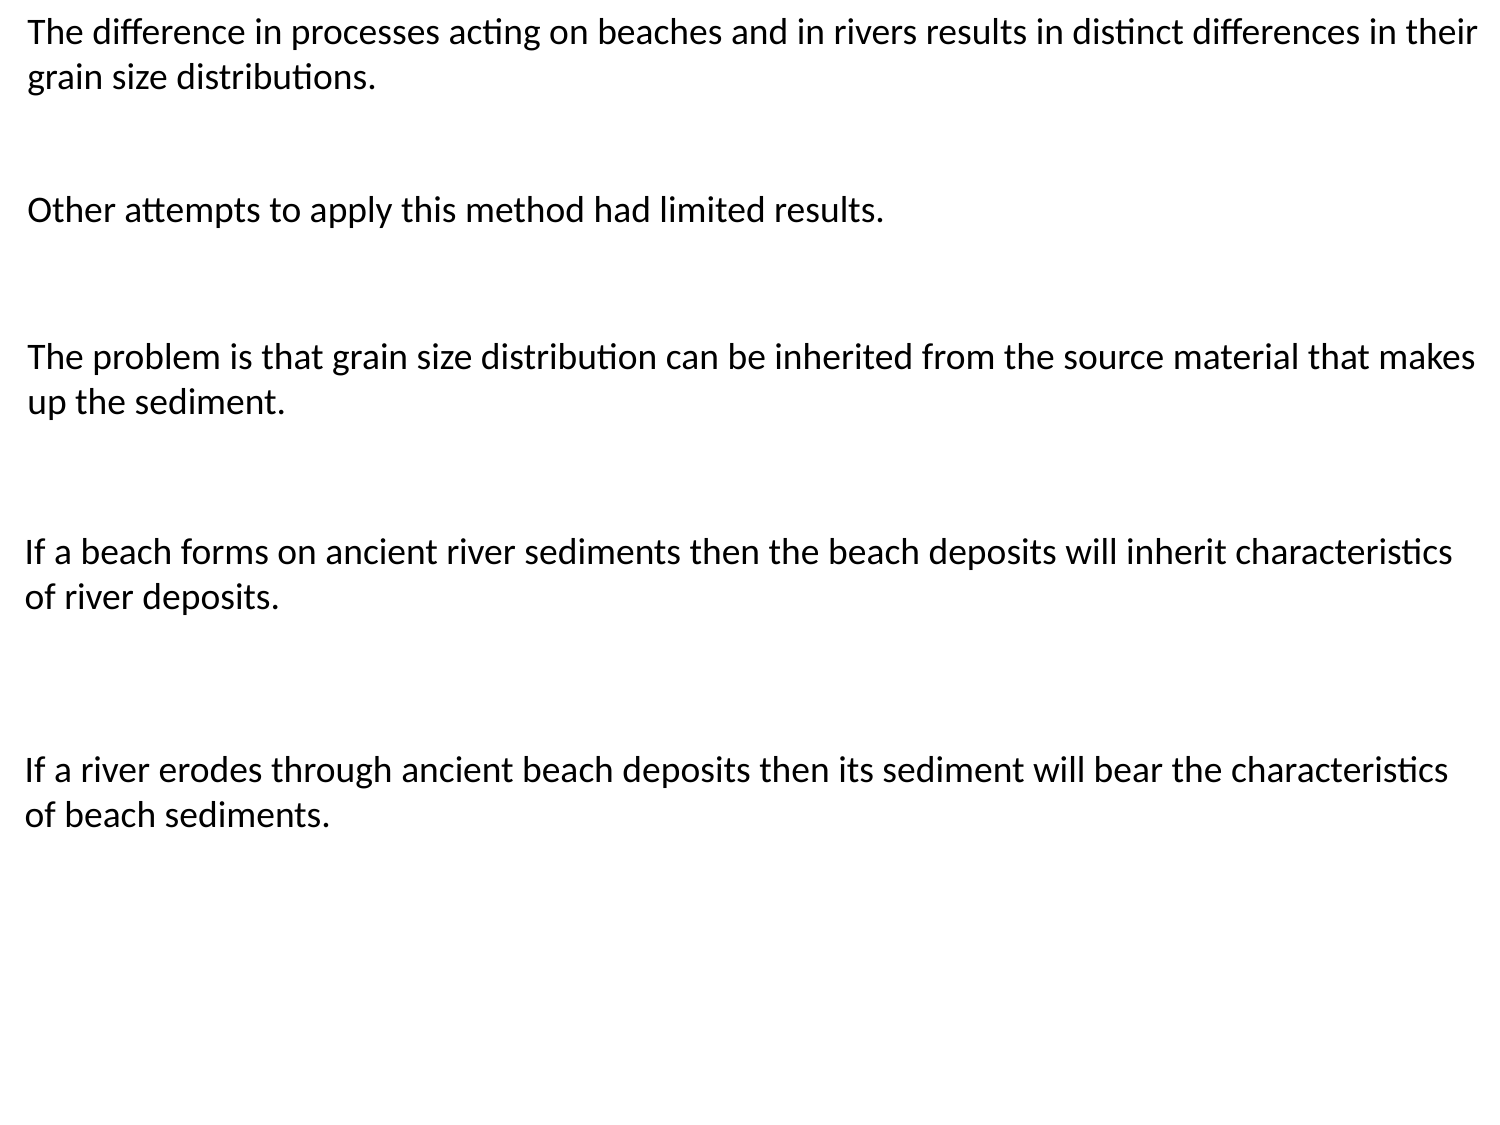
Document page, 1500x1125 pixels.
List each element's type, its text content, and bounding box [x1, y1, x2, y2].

text_box The problem is that grain size distribution can be inherited from the source material that makes up the sediment. [12, 324, 1500, 430]
text_box The difference in processes acting on beaches and in rivers results in distinct differences in their grain size distributions. [12, 0, 1500, 105]
text_box Other attempts to apply this method had limited results. [12, 177, 1500, 238]
text_box If a beach forms on ancient river sediments then the beach deposits will inherit characteristics of river deposits. [9, 519, 1500, 624]
text_box If a river erodes through ancient beach deposits then its sediment will bear the characteristics of beach sediments. [9, 737, 1500, 843]
